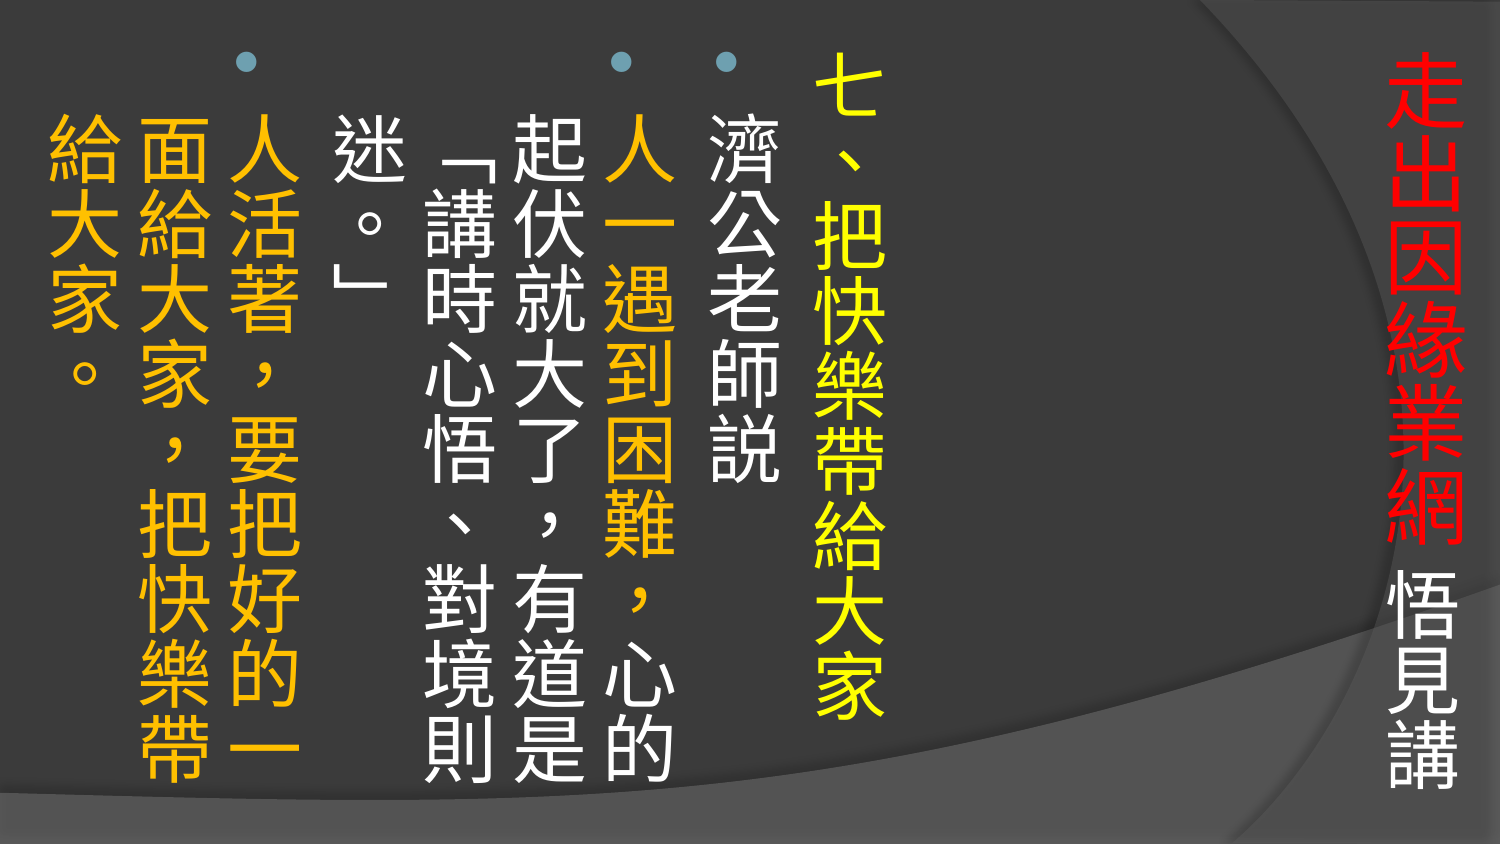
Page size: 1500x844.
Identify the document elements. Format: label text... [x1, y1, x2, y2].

title 走出因緣業網 悟見講 [1364, 21, 1483, 820]
list 七、把快樂帶給大家 濟公老師説 人一遇到困難，心的起伏就大了，有道是「講時心悟、對境則迷。」 人活著，要把好的一面給大家，把快樂帶給大家。 [29, 27, 1365, 820]
